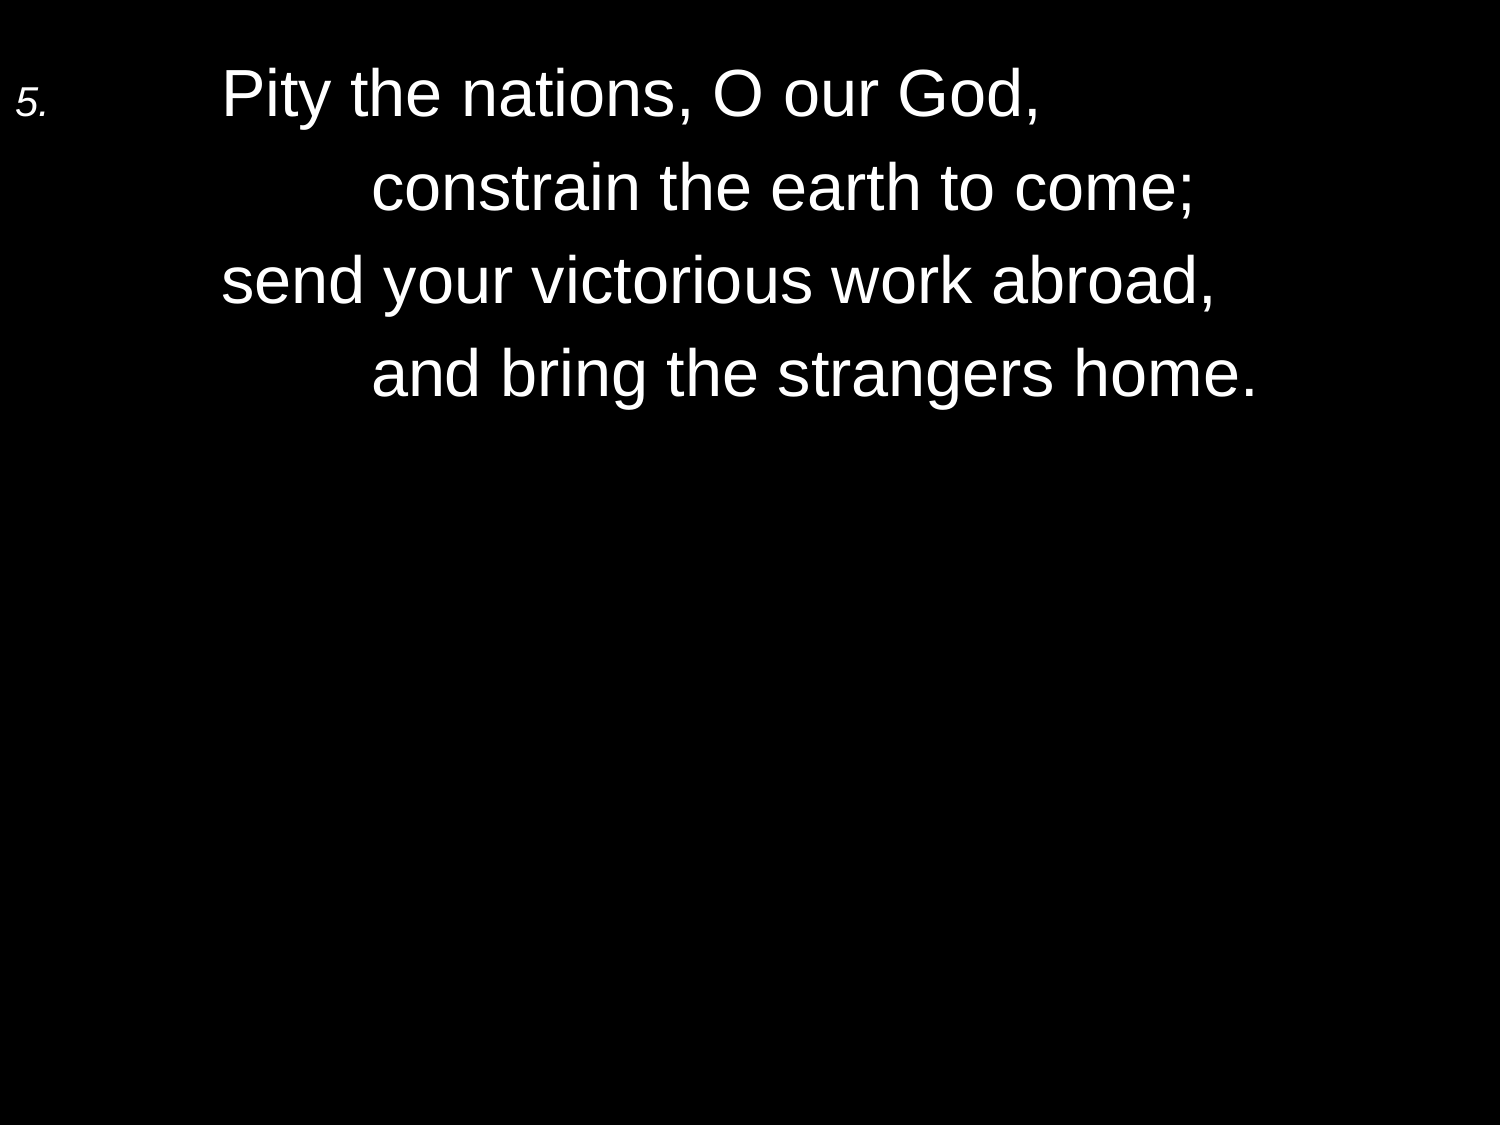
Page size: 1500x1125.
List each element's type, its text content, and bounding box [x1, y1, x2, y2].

list 5. Pity the nations, O our God, constrain the earth to come; send your victorious work abroad, and bring the strangers home. [0, 42, 1500, 1047]
